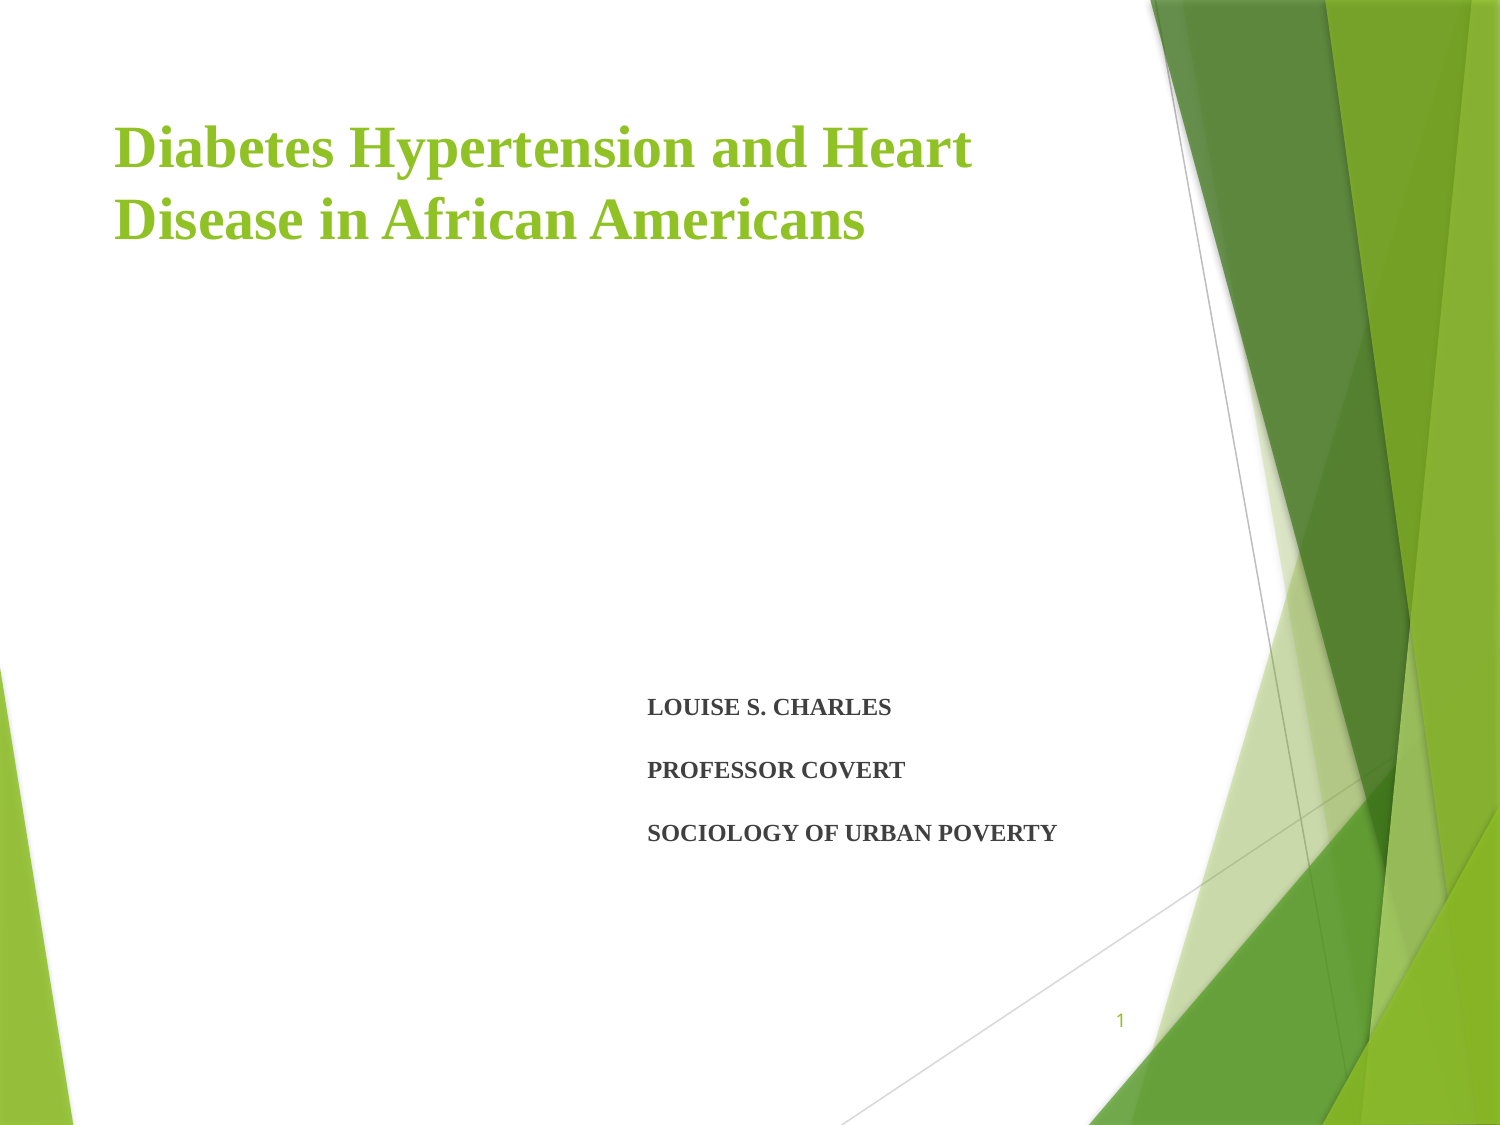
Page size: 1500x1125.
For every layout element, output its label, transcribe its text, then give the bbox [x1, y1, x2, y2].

list LOUISE S. CHARLES PROFESSOR COVERT SOCIOLOGY OF URBAN POVERTY [236, 664, 1439, 884]
title Diabetes Hypertension and Heart Disease in African Americans [99, 99, 1142, 317]
slide_number 1 [1057, 991, 1142, 1051]
